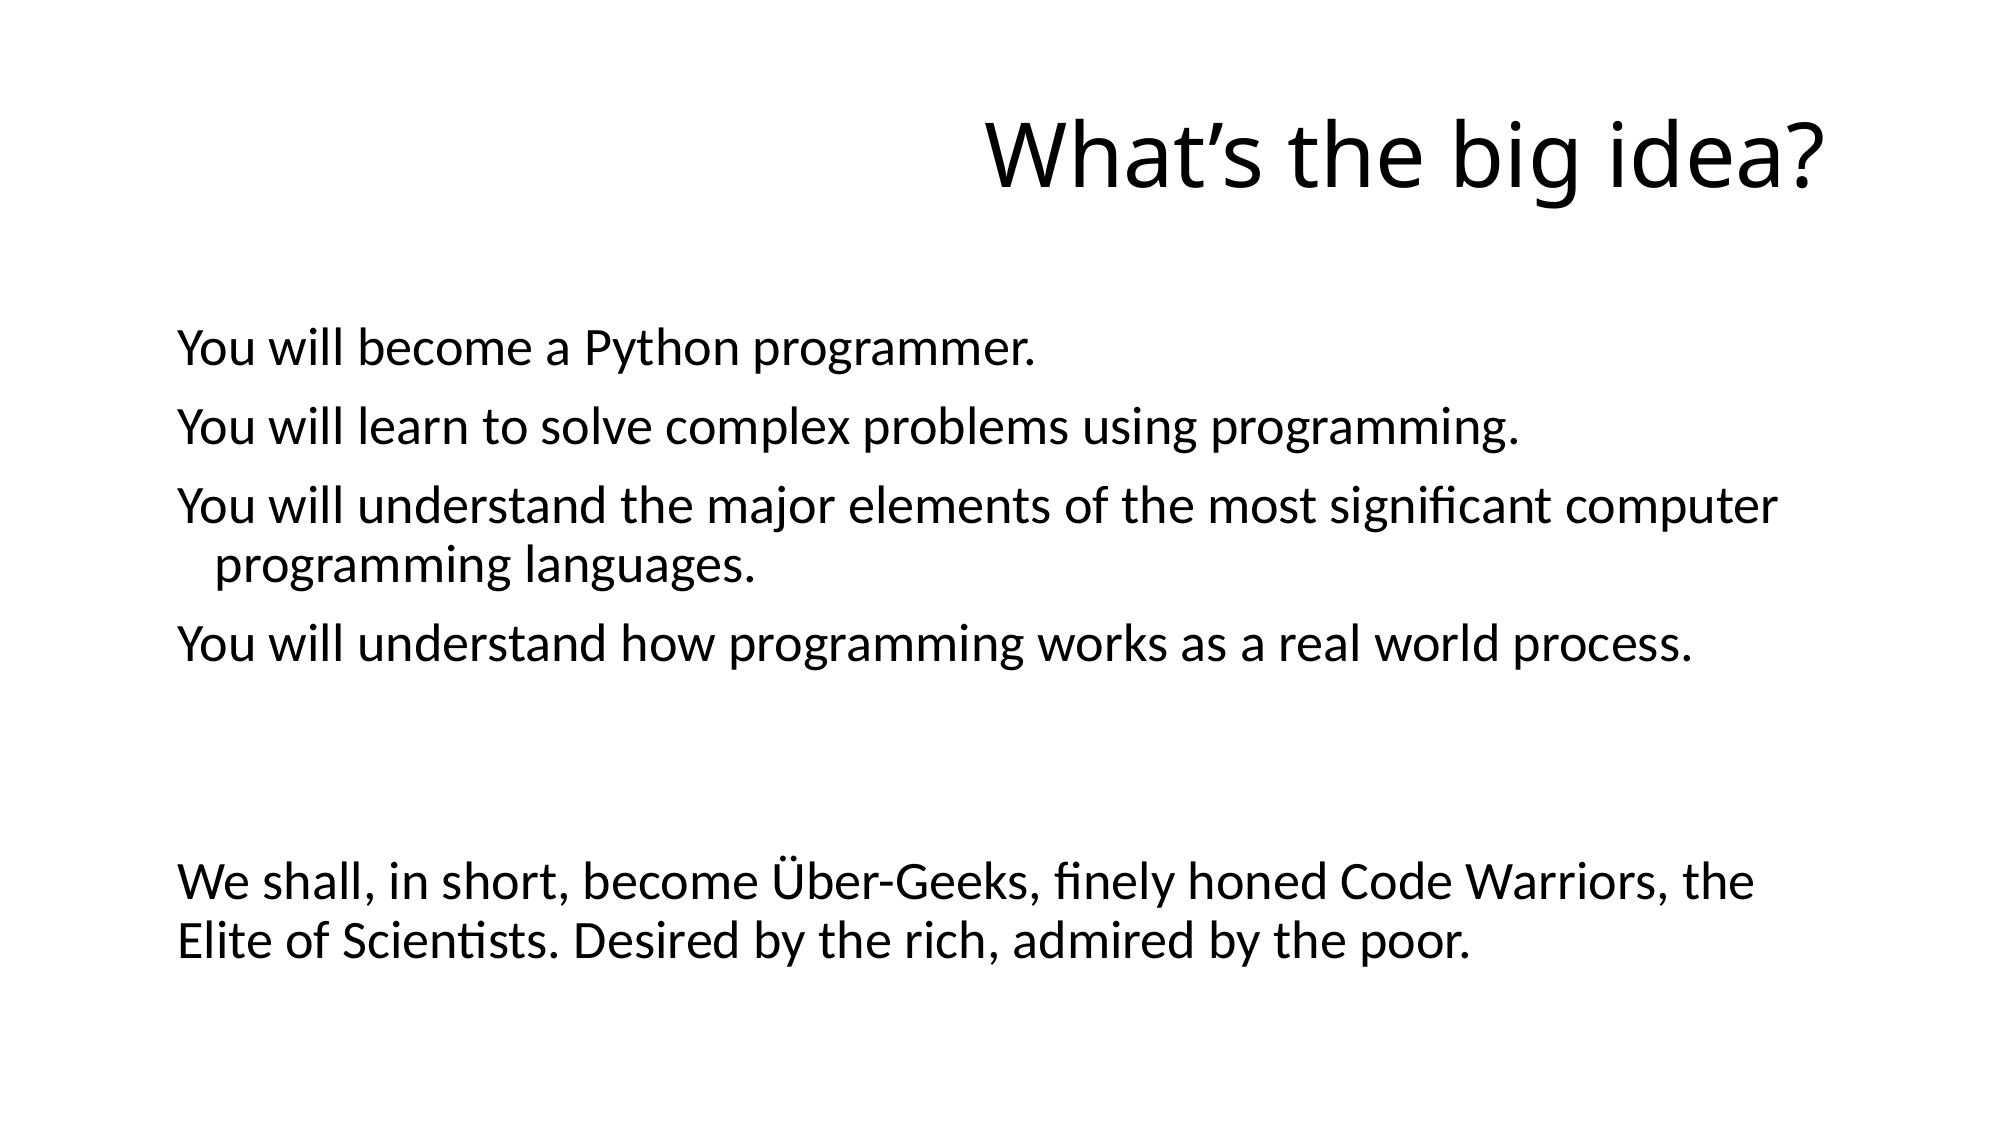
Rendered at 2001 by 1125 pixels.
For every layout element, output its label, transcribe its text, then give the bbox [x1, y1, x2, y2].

title What’s the big idea? [491, 102, 1842, 215]
list You will become a Python programmer. You will learn to solve complex problems using programming. You will understand the major elements of the most significant computer programming languages. You will understand how programming works as a real world process. We shall, in short, become Über-Geeks, finely honed Code Warriors, the Elite of Scientists. Desired by the rich, admired by the poor. [162, 310, 1842, 1031]
